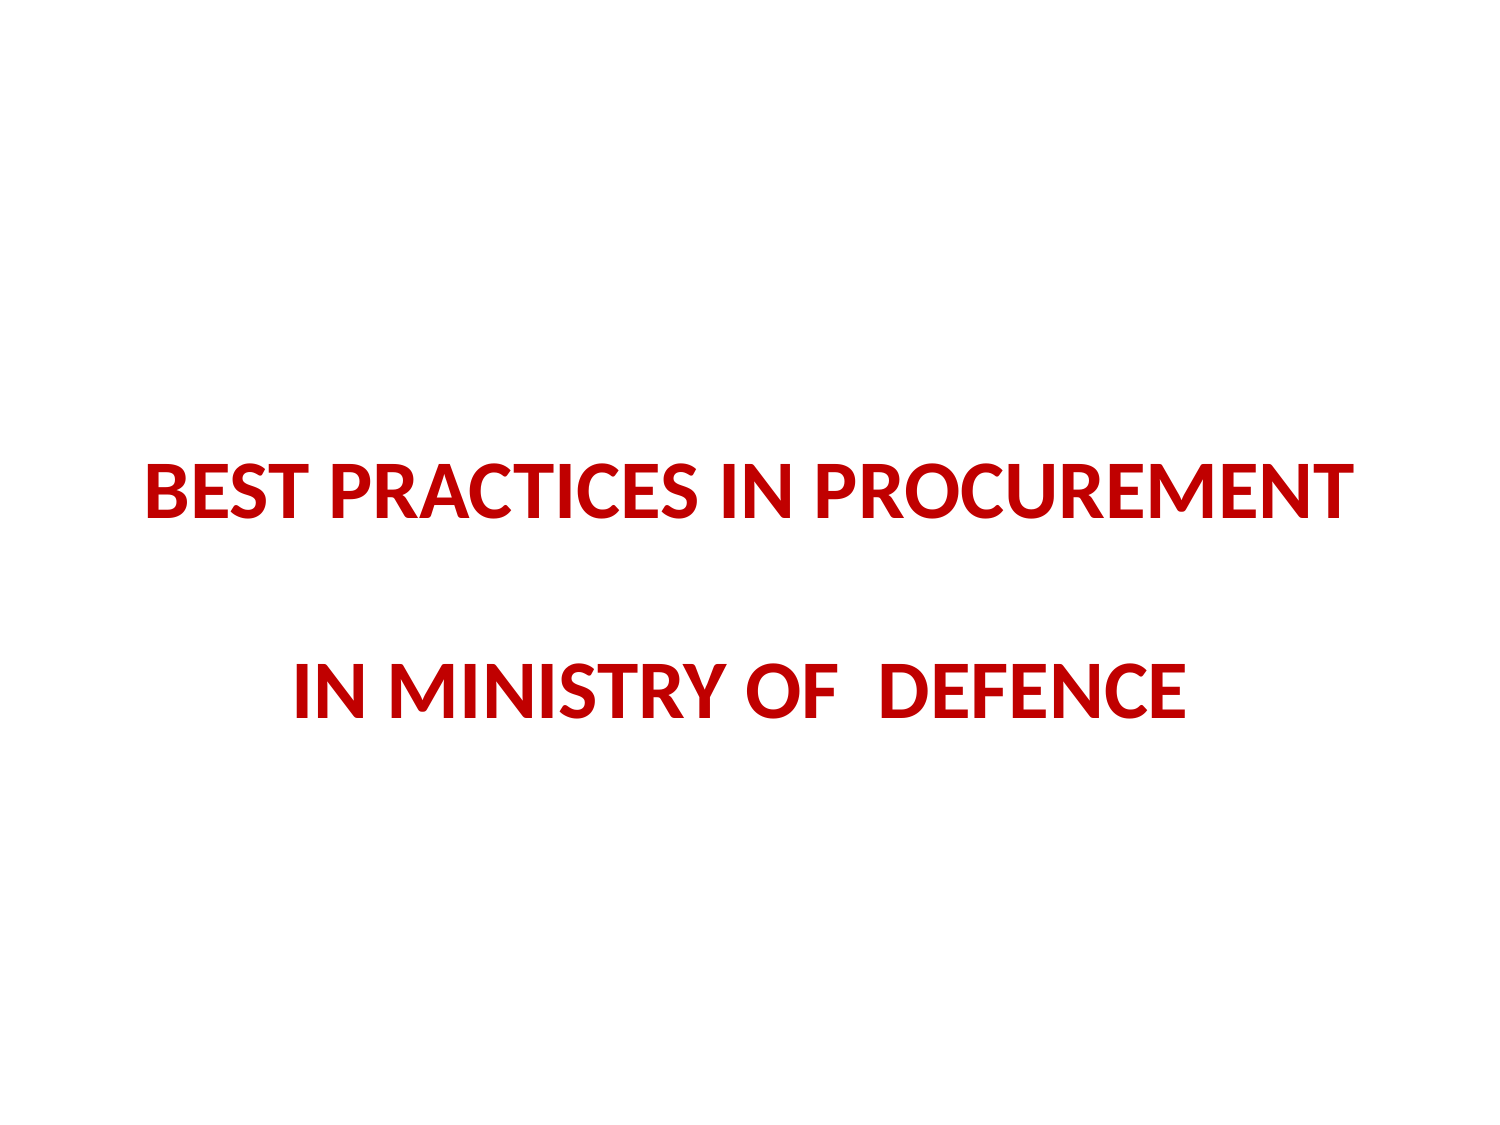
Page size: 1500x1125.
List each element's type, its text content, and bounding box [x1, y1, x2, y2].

title BEST PRACTICES IN PROCUREMENT IN MINISTRY OF DEFENCE [112, 302, 1388, 768]
